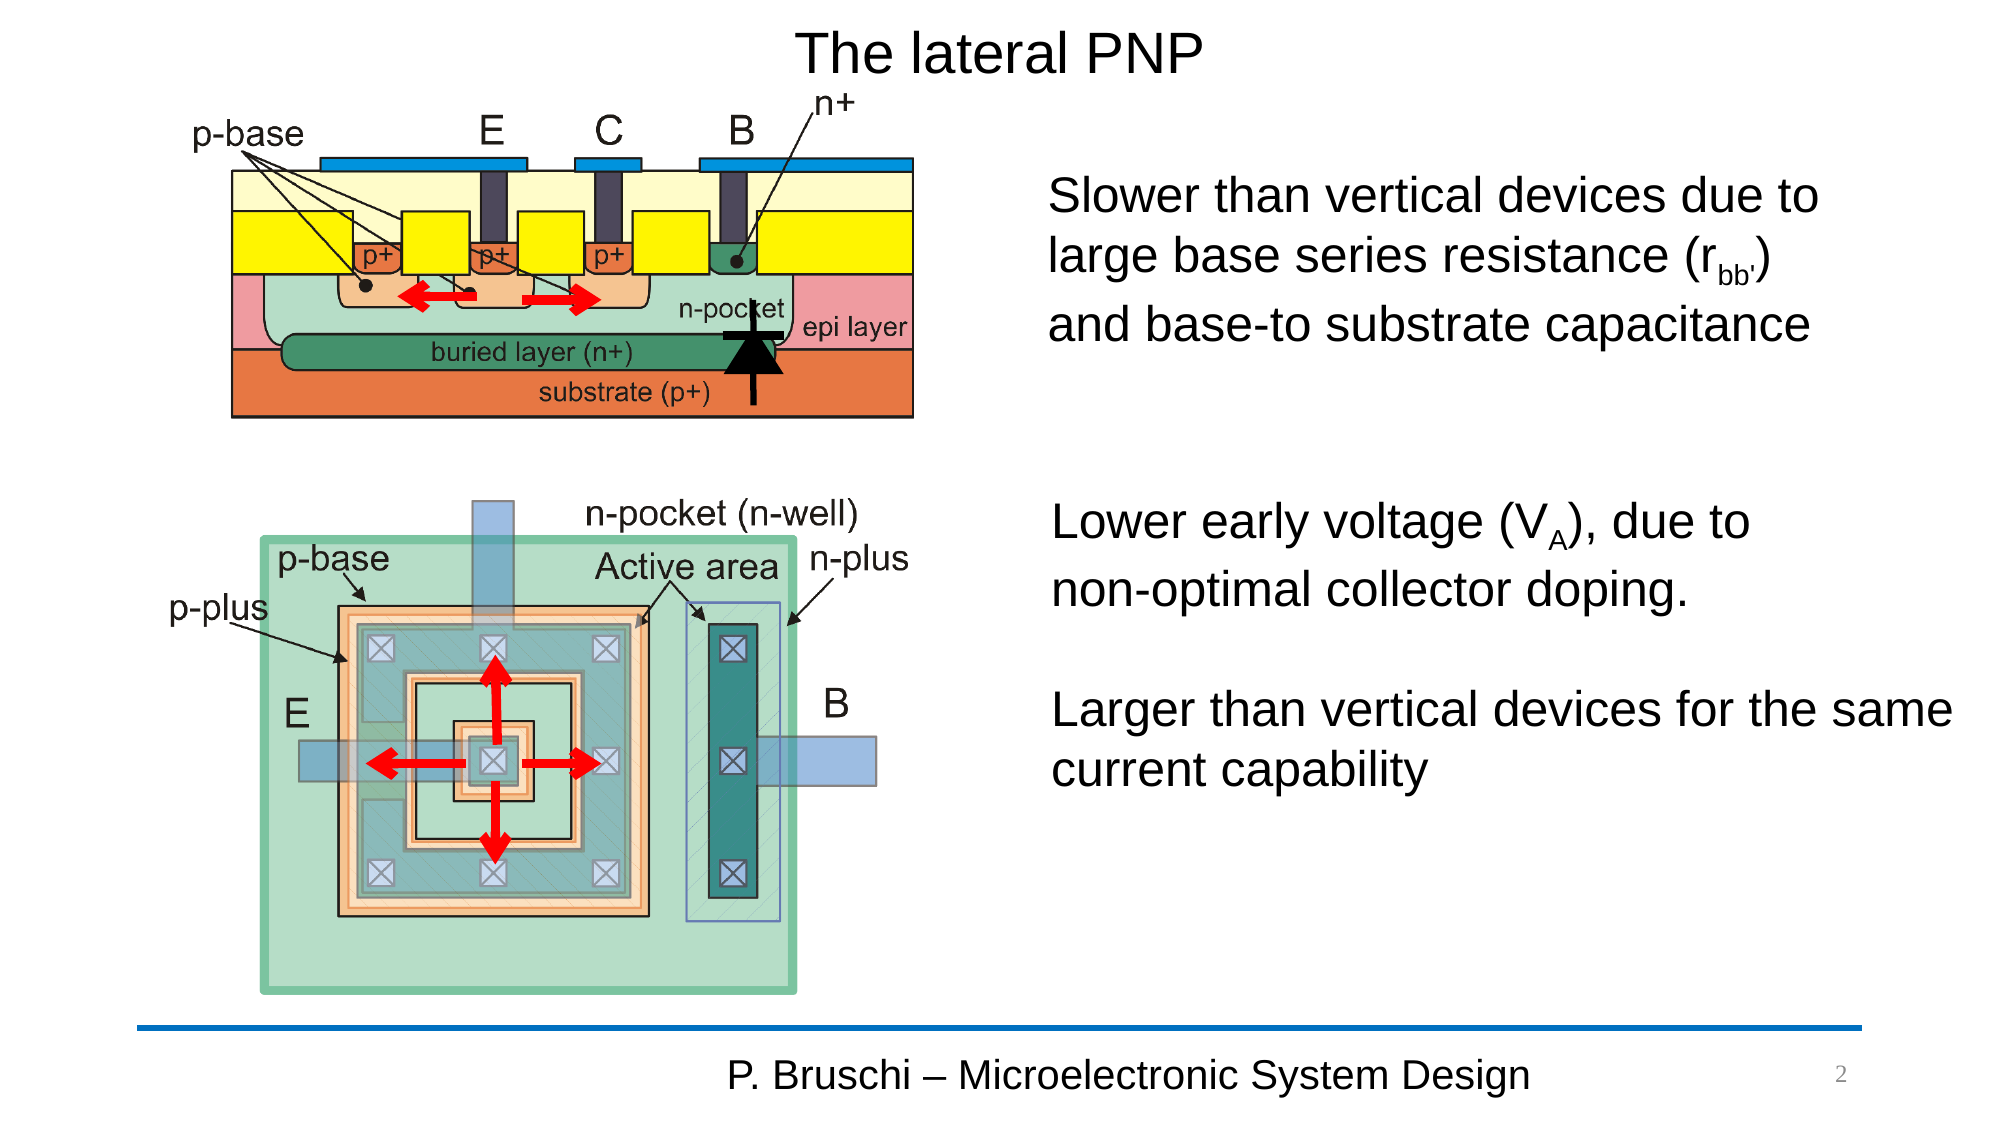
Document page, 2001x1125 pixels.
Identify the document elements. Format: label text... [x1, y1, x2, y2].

text_box Slower than vertical devices due to large base series resistance (rbb') and base-to substrate capacitance [1032, 155, 1841, 359]
footer P. Bruschi – Microelectronic System Design [662, 1042, 1596, 1103]
picture [167, 93, 914, 995]
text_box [722, 299, 784, 406]
text_box Lower early voltage (VA), due to non-optimal collector doping. Larger than vertical devices for the same current capability [1036, 480, 1970, 804]
slide_number 2 [1718, 1042, 1863, 1103]
title The lateral PNP [137, 0, 1863, 109]
